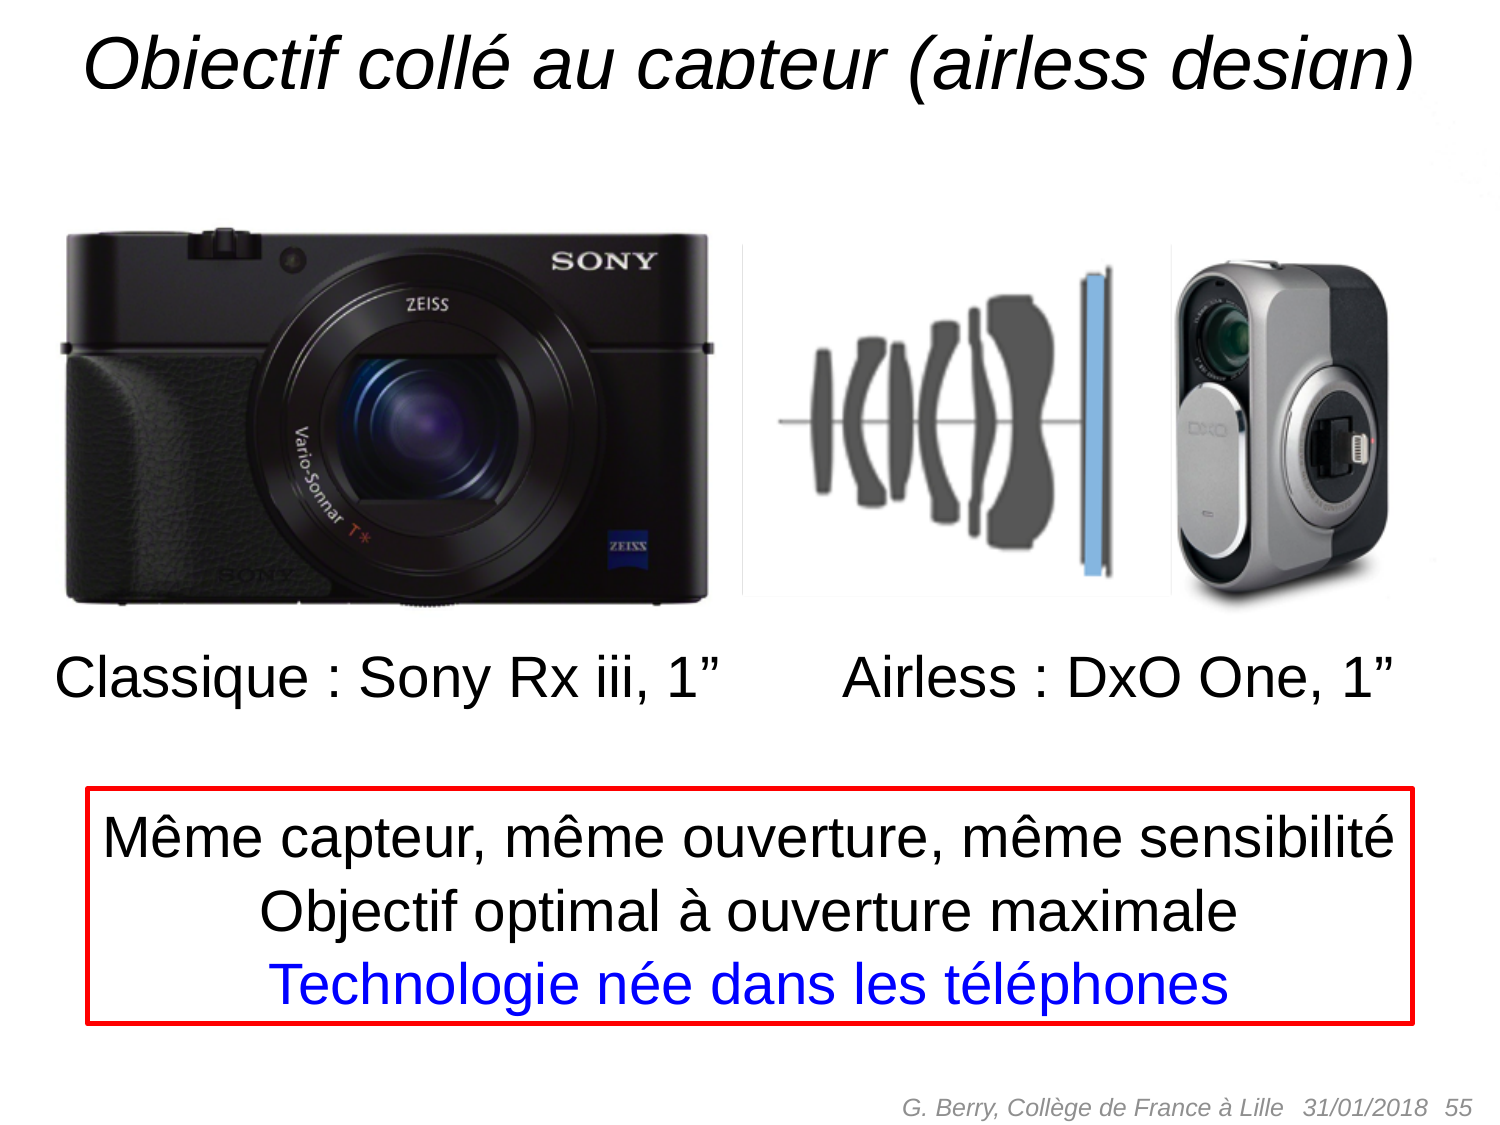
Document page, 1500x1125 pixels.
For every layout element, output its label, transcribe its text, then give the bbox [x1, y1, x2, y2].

picture [0, 89, 1500, 766]
title Objectif collé au capteur (airless design) [37, 7, 1463, 114]
text_box Même capteur, même ouverture, même sensibilité Objectif optimal à ouverture maximale Technologie née dans les téléphones [87, 788, 1413, 1024]
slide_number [1287, 1076, 1500, 1125]
text_box Airless : DxO One, 1” [827, 628, 1057, 717]
footer G. Berry, Collège de France à Lille [825, 1076, 1287, 1125]
